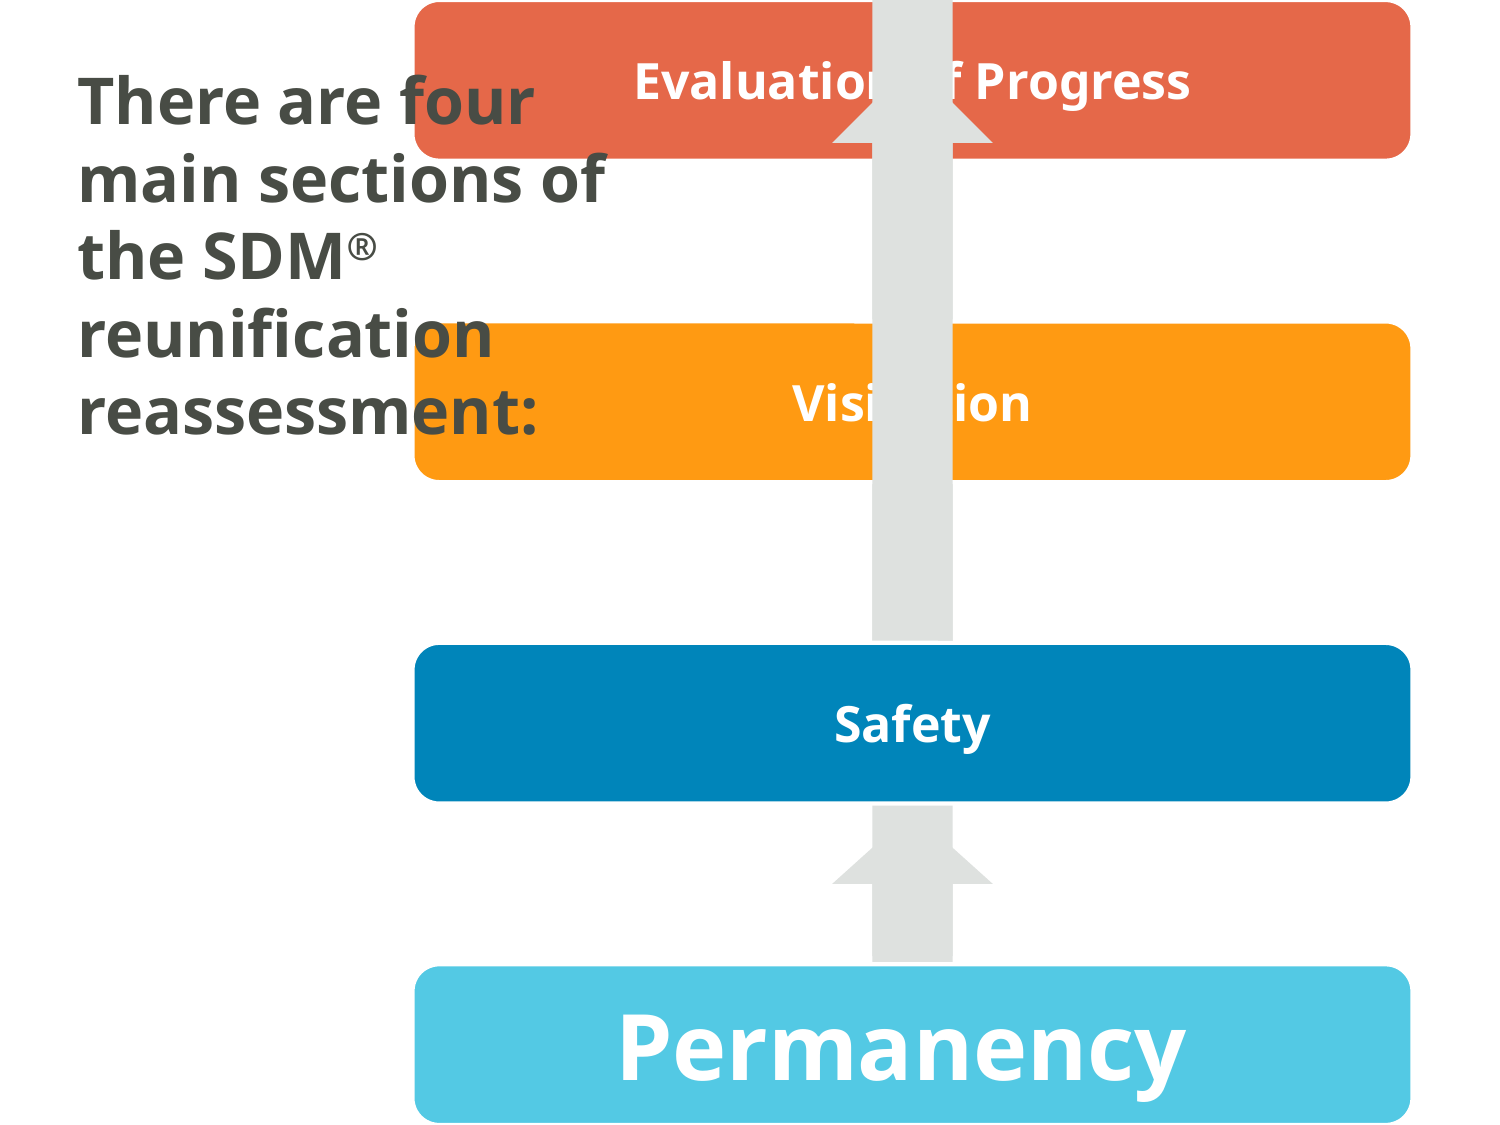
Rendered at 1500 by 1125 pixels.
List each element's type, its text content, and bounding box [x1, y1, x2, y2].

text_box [412, 0, 1413, 1125]
text_box There are four main sections of the SDM® reunification reassessment: [62, 174, 407, 333]
